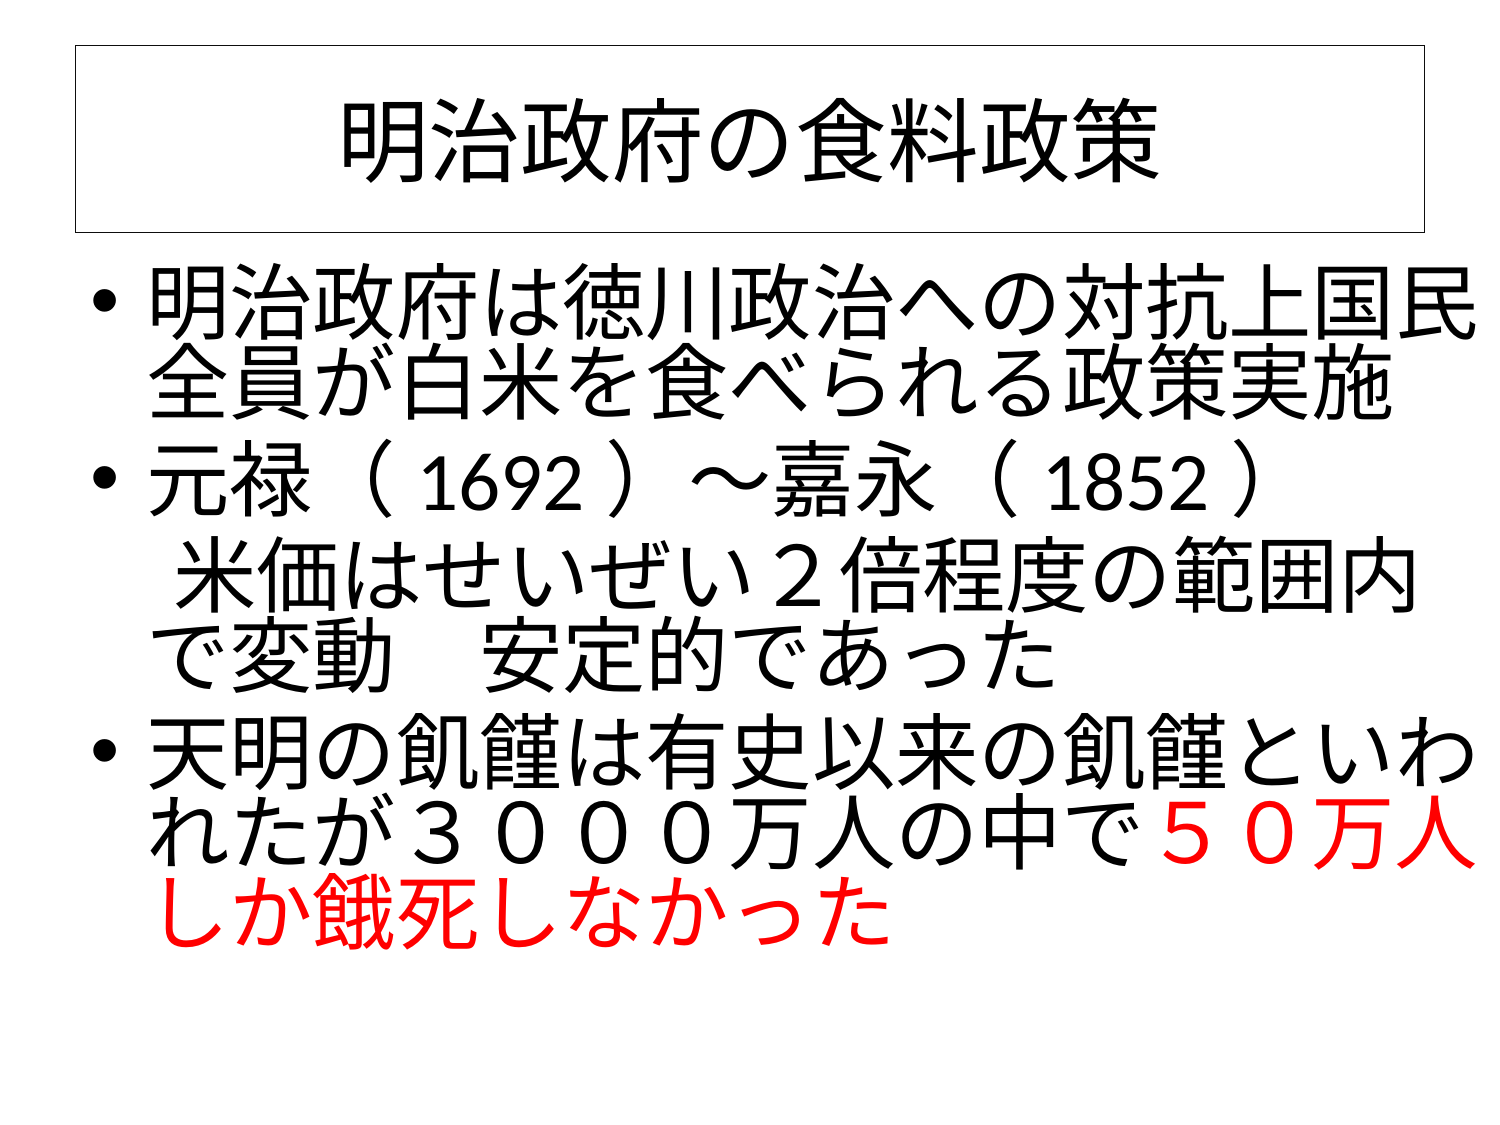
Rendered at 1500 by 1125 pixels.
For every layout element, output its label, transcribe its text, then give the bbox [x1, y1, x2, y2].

title 明治政府の食料政策 [75, 45, 1425, 233]
list 明治政府は徳川政治への対抗上国民全員が白米を食べられる政策実施 元禄（1692）～嘉永（1852） 米価はせいぜい２倍程度の範囲内で変動 安定的であった 天明の飢饉は有史以来の飢饉といわれたが３０００万人の中で５０万人しか餓死しなかった [75, 262, 1500, 1059]
